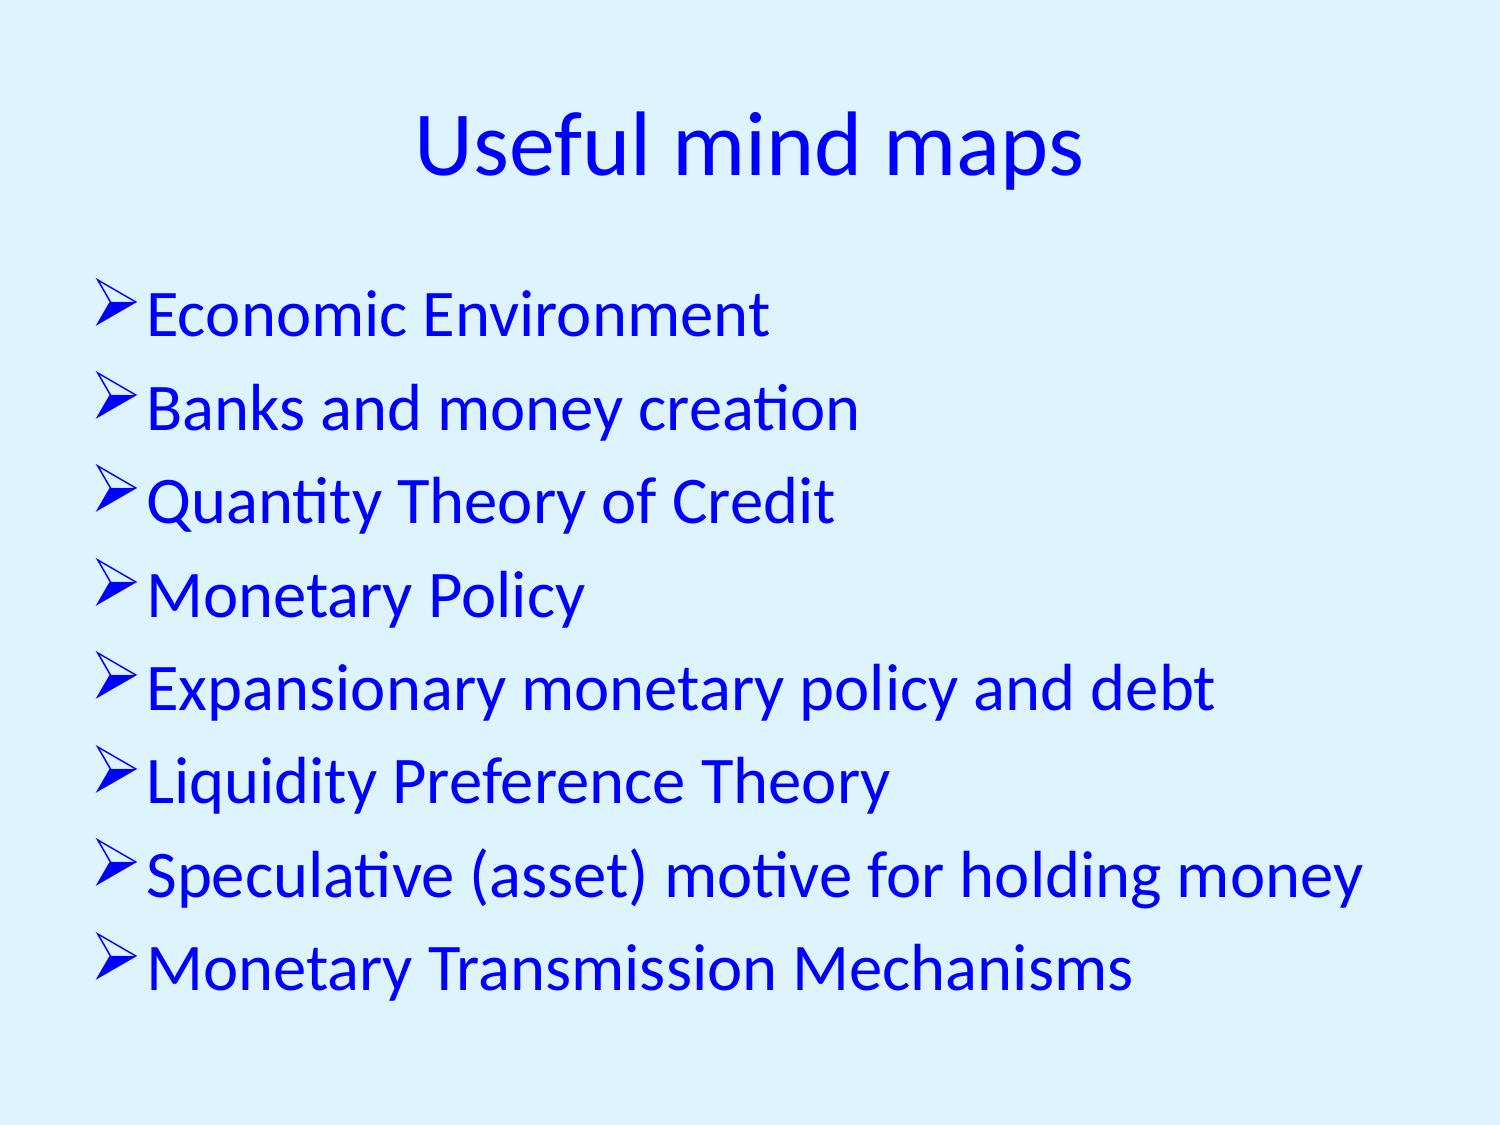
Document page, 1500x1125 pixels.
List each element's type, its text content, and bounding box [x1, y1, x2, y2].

list Economic Environment Banks and money creation Quantity Theory of Credit Monetary Policy Expansionary monetary policy and debt Liquidity Preference Theory Speculative (asset) motive for holding money Monetary Transmission Mechanisms [75, 262, 1425, 1080]
title Useful mind maps [75, 45, 1425, 233]
